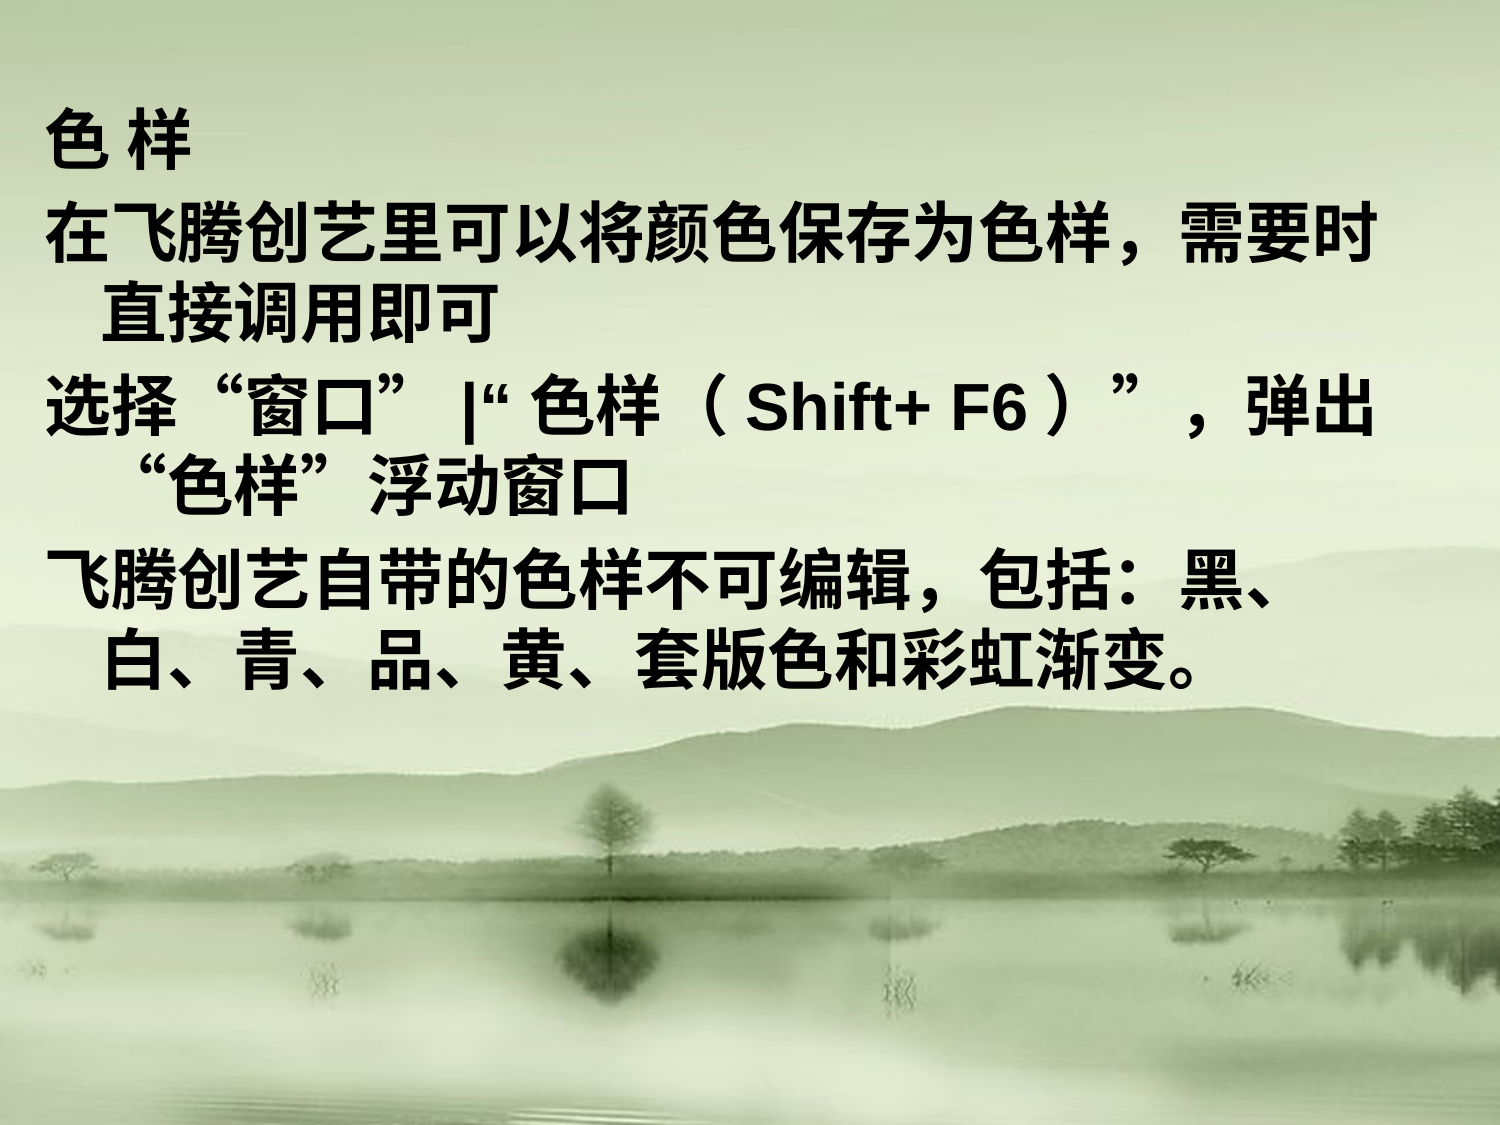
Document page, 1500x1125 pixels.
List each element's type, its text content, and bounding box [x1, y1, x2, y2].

list 色 样 在飞腾创艺里可以将颜色保存为色样，需要时直接调用即可 选择“窗口”|“色样（Shift+ F6）”，弹出“色样”浮动窗口 飞腾创艺自带的色样不可编辑，包括：黑、白、青、品、黄、套版色和彩虹渐变。 [29, 90, 1448, 953]
picture [0, 0, 1500, 1125]
